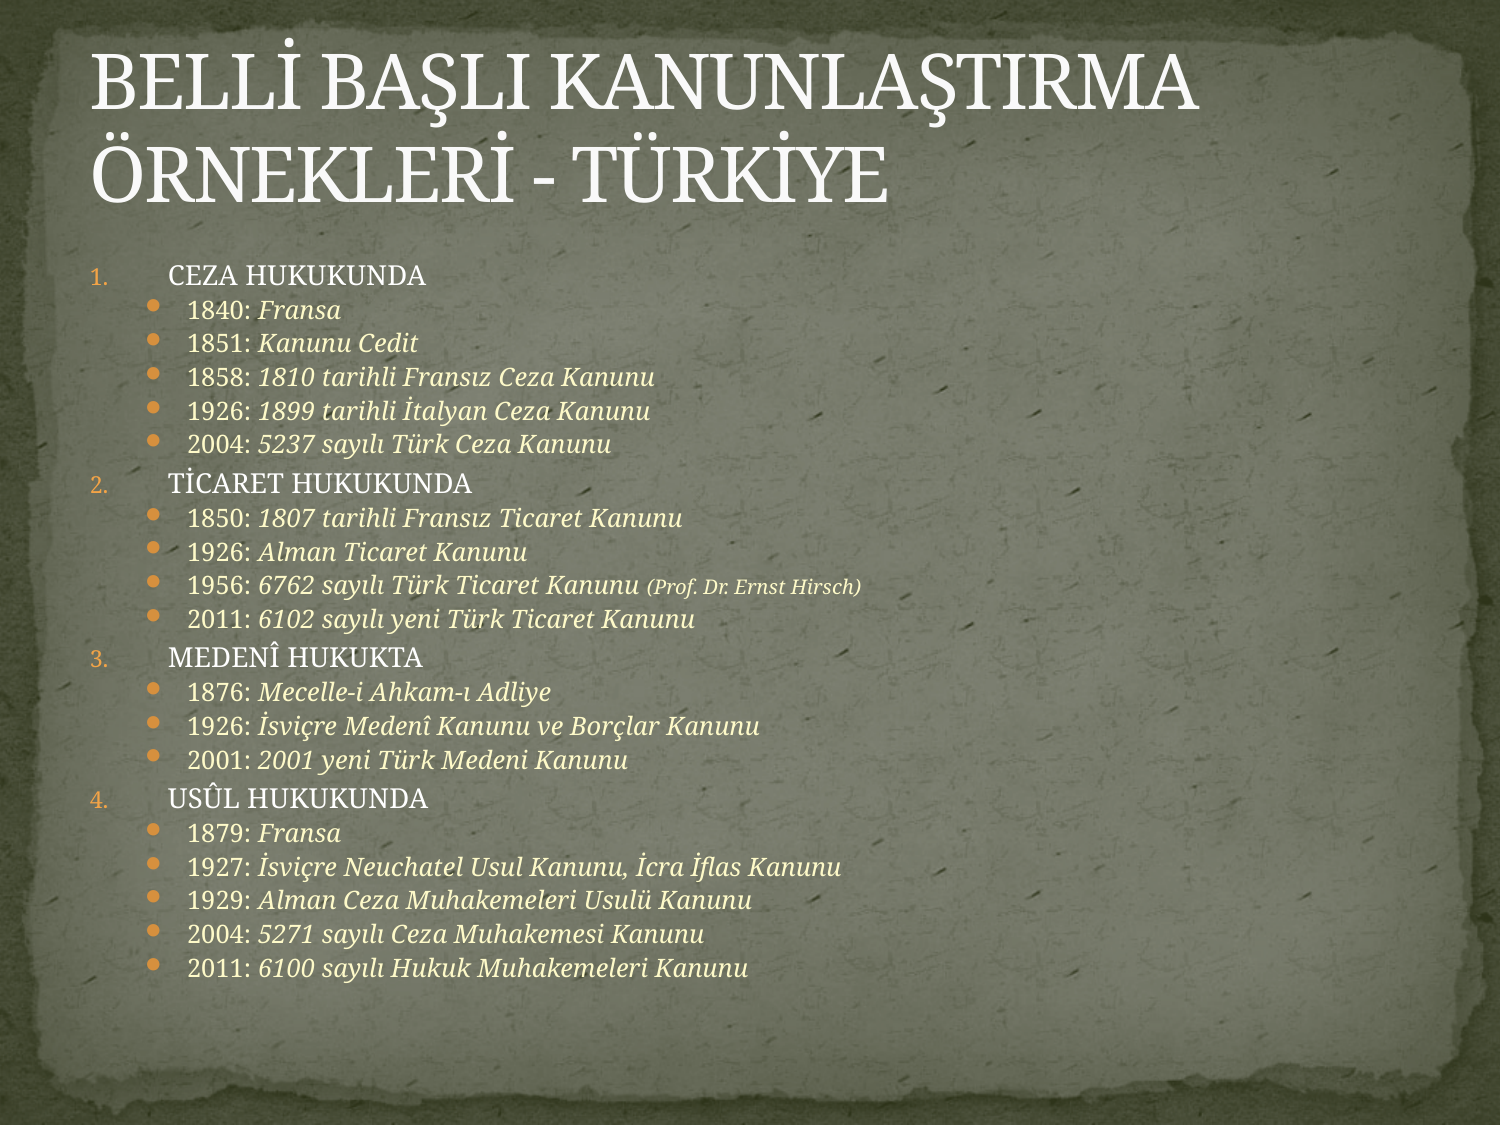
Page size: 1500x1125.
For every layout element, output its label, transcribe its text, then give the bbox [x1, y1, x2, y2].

title BELLİ BAŞLI KANUNLAŞTIRMA ÖRNEKLERİ - TÜRKİYE [74, 24, 1425, 225]
list CEZA HUKUKUNDA 1840: Fransa 1851: Kanunu Cedit 1858: 1810 tarihli Fransız Ceza Kanunu 1926: 1899 tarihli İtalyan Ceza Kanunu 2004: 5237 sayılı Türk Ceza Kanunu TİCARET HUKUKUNDA 1850: 1807 tarihli Fransız Ticaret Kanunu 1926: Alman Ticaret Kanunu 1956: 6762 sayılı Türk Ticaret Kanunu (Prof. Dr. Ernst Hirsch) 2011: 6102 sayılı yeni Türk Ticaret Kanunu MEDENÎ HUKUKTA 1876: Mecelle-i Ahkam-ı Adliye 1926: İsviçre Medenî Kanunu ve Borçlar Kanunu 2001: 2001 yeni Türk Medeni Kanunu USÛL HUKUKUNDA 1879: Fransa 1927: İsviçre Neuchatel Usul Kanunu, İcra İflas Kanunu 1929: Alman Ceza Muhakemeleri Usulü Kanunu 2004: 5271 sayılı Ceza Muhakemesi Kanunu 2011: 6100 sayılı Hukuk Muhakemeleri Kanunu [75, 249, 1425, 1000]
